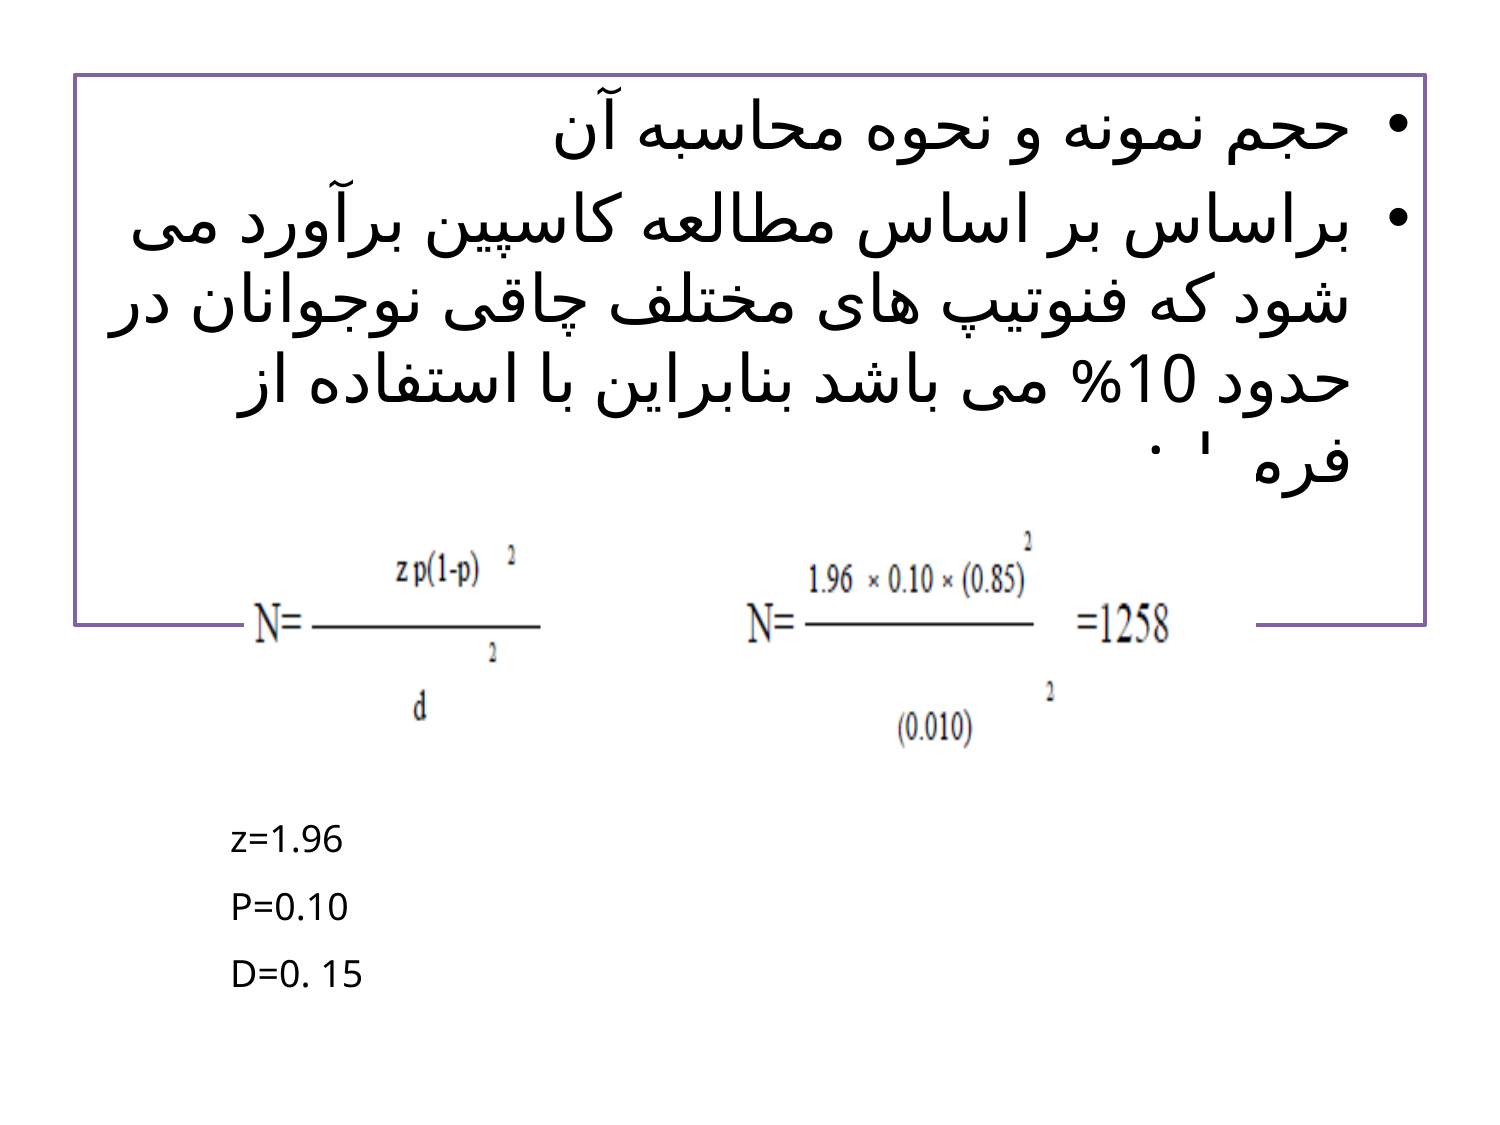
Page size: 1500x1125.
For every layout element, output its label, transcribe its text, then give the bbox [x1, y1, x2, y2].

text_box z=1.96 P=0.10 D=0. 15 [215, 785, 966, 1003]
picture [243, 454, 1257, 838]
list حجم نمونه و نحوه محاسبه آن براساس بر اساس مطالعه کاسپین برآورد می شود که فنوتیپ های مختلف چاقی نوجوانان در حدود 10% می باشد بنابراین با استفاده از فرمول: [73, 73, 1427, 627]
